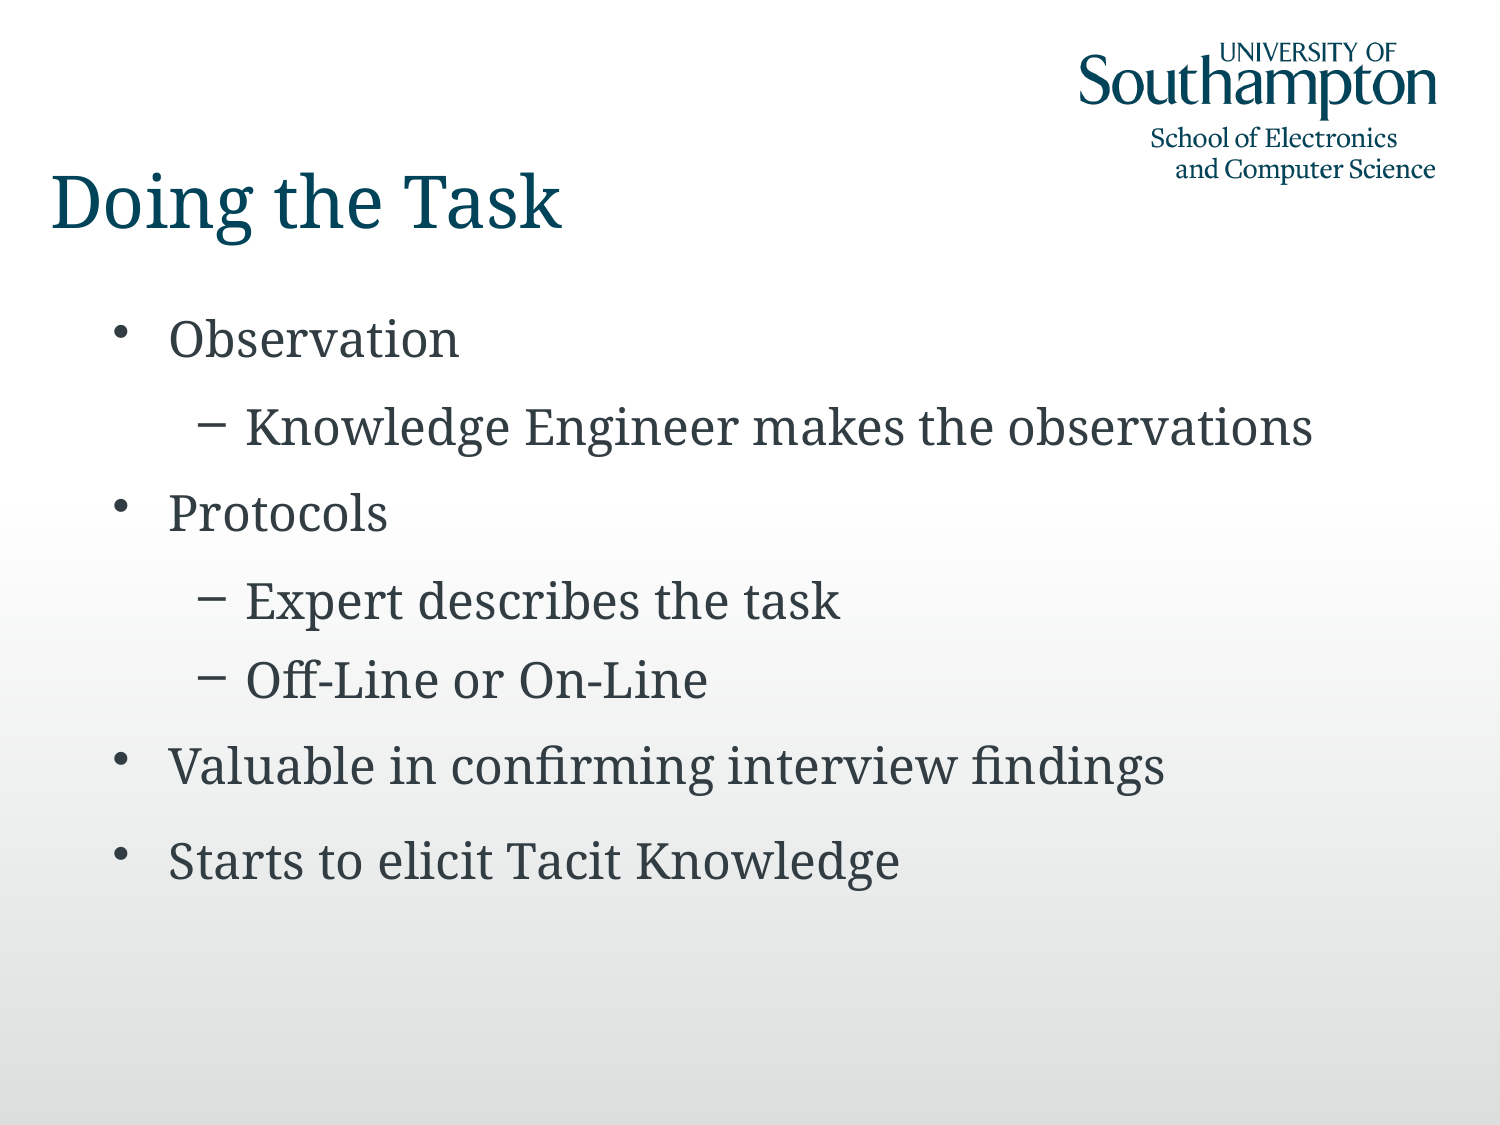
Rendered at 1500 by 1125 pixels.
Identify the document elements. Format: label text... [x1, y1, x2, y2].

list Observation Knowledge Engineer makes the observations Protocols Expert describes the task Off-Line or On-Line Valuable in confirming interview findings Starts to elicit Tacit Knowledge [112, 299, 1388, 975]
picture [1080, 42, 1437, 149]
picture [1080, 71, 1102, 101]
picture [1242, 42, 1251, 53]
title Doing the Task [50, 149, 1450, 251]
